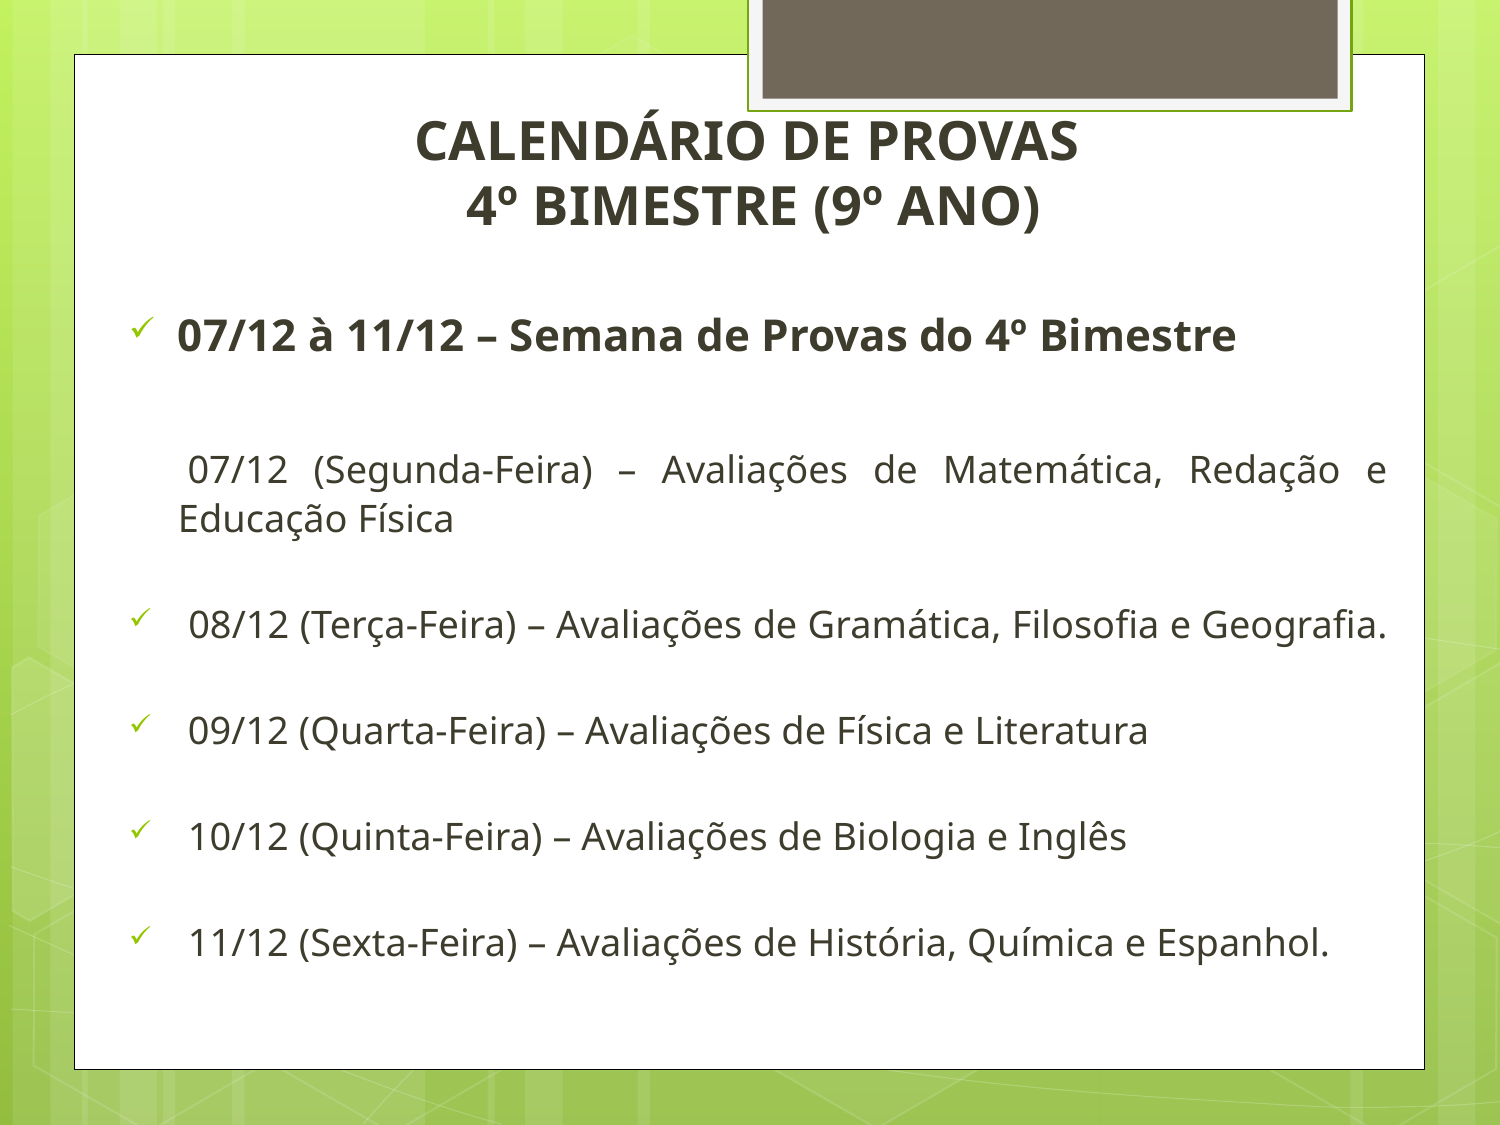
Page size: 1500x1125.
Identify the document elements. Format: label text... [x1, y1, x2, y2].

list 07/12 à 11/12 – Semana de Provas do 4º Bimestre 07/12 (Segunda-Feira) – Avaliações de Matemática, Redação e Educação Física 08/12 (Terça-Feira) – Avaliações de Gramática, Filosofia e Geografia. 09/12 (Quarta-Feira) – Avaliações de Física e Literatura 10/12 (Quinta-Feira) – Avaliações de Biologia e Inglês 11/12 (Sexta-Feira) – Avaliações de História, Química e Espanhol. [104, 243, 1404, 1001]
title CALENDÁRIO DE PROVAS 4º BIMESTRE (9º ANO) [171, 113, 1324, 243]
